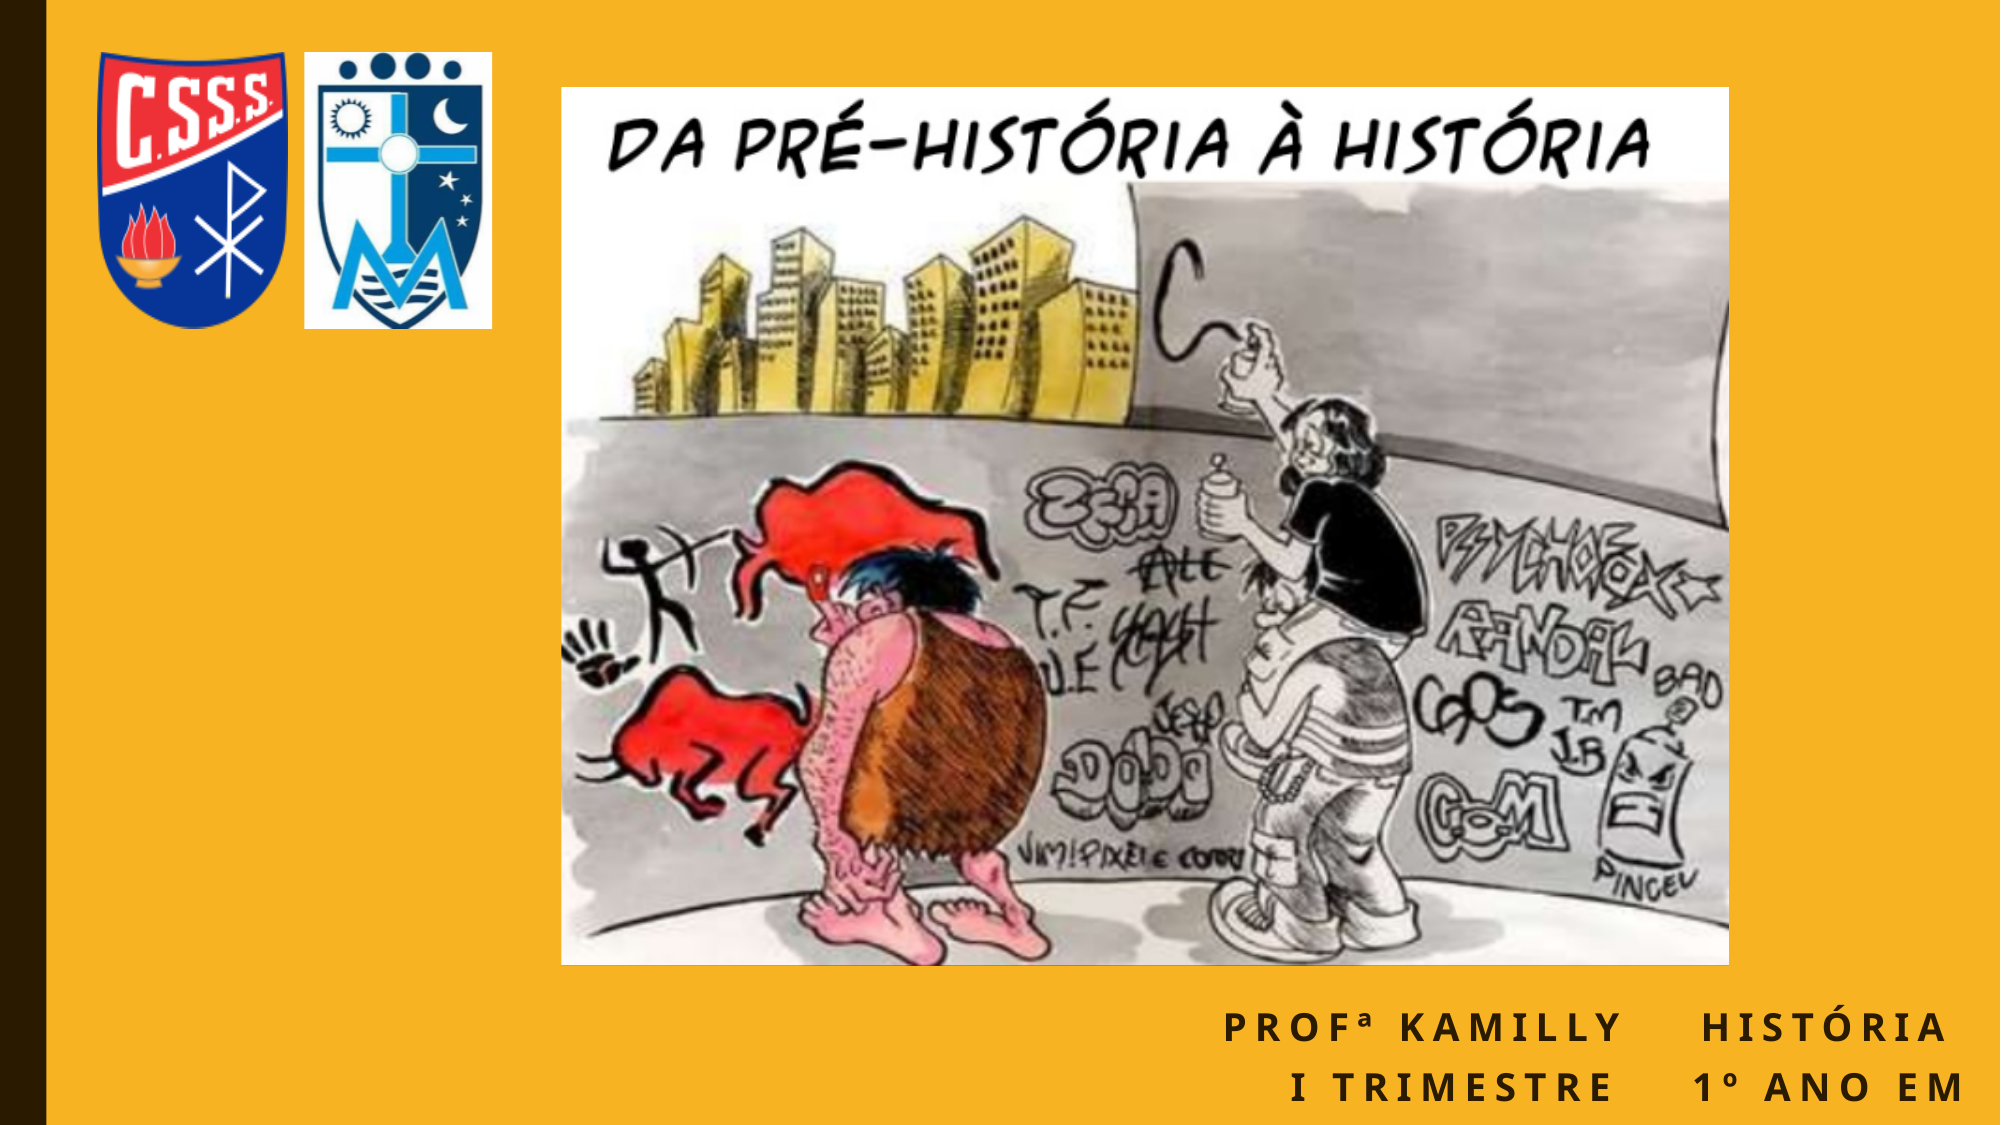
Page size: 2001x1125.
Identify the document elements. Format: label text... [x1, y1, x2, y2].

picture [561, 87, 1729, 966]
subtitle PROFª KAMILLY HISTÓRIA I TRIMESTRE 1º ANO EM [659, 995, 1979, 1118]
picture [97, 52, 288, 329]
picture [304, 52, 493, 329]
